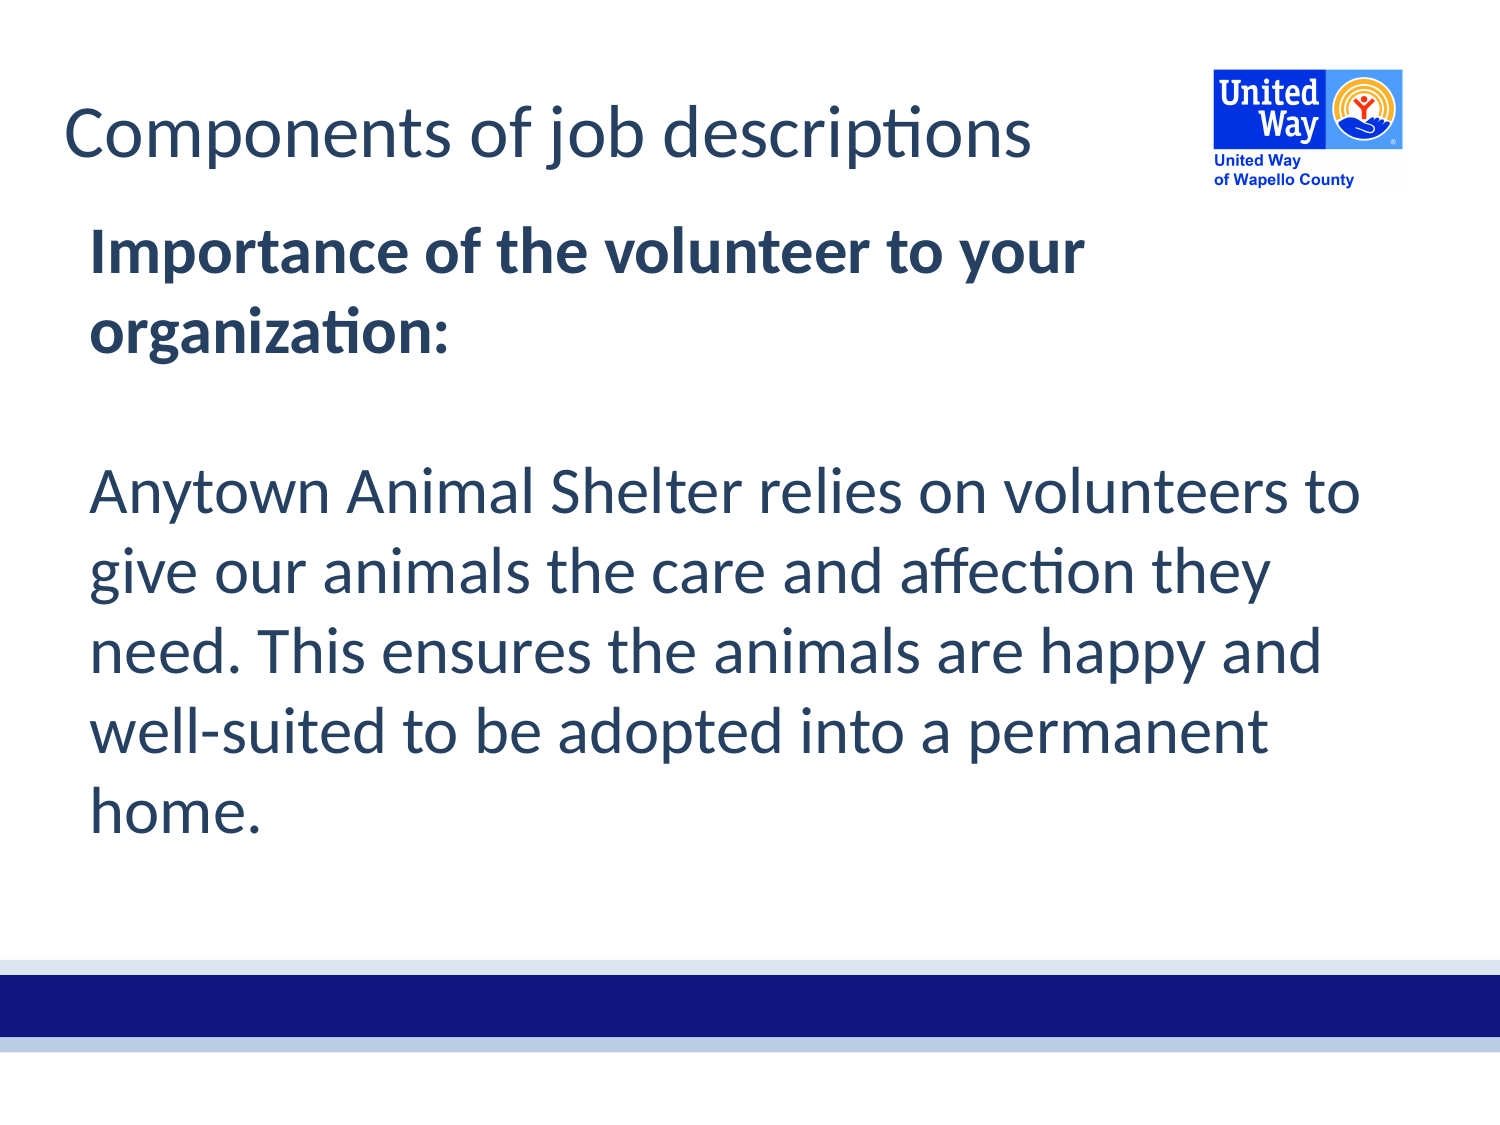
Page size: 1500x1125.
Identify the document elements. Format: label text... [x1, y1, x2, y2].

text_box [0, 975, 1500, 1037]
text_box [0, 1037, 1500, 1053]
text_box [0, 959, 1500, 975]
text_box Components of job descriptions [50, 74, 1125, 180]
picture [1212, 62, 1404, 194]
text_box Importance of the volunteer to your organization: Anytown Animal Shelter relies on volunteers to give our animals the care and affection they need. This ensures the animals are happy and well-suited to be adopted into a permanent home. [74, 199, 1413, 855]
